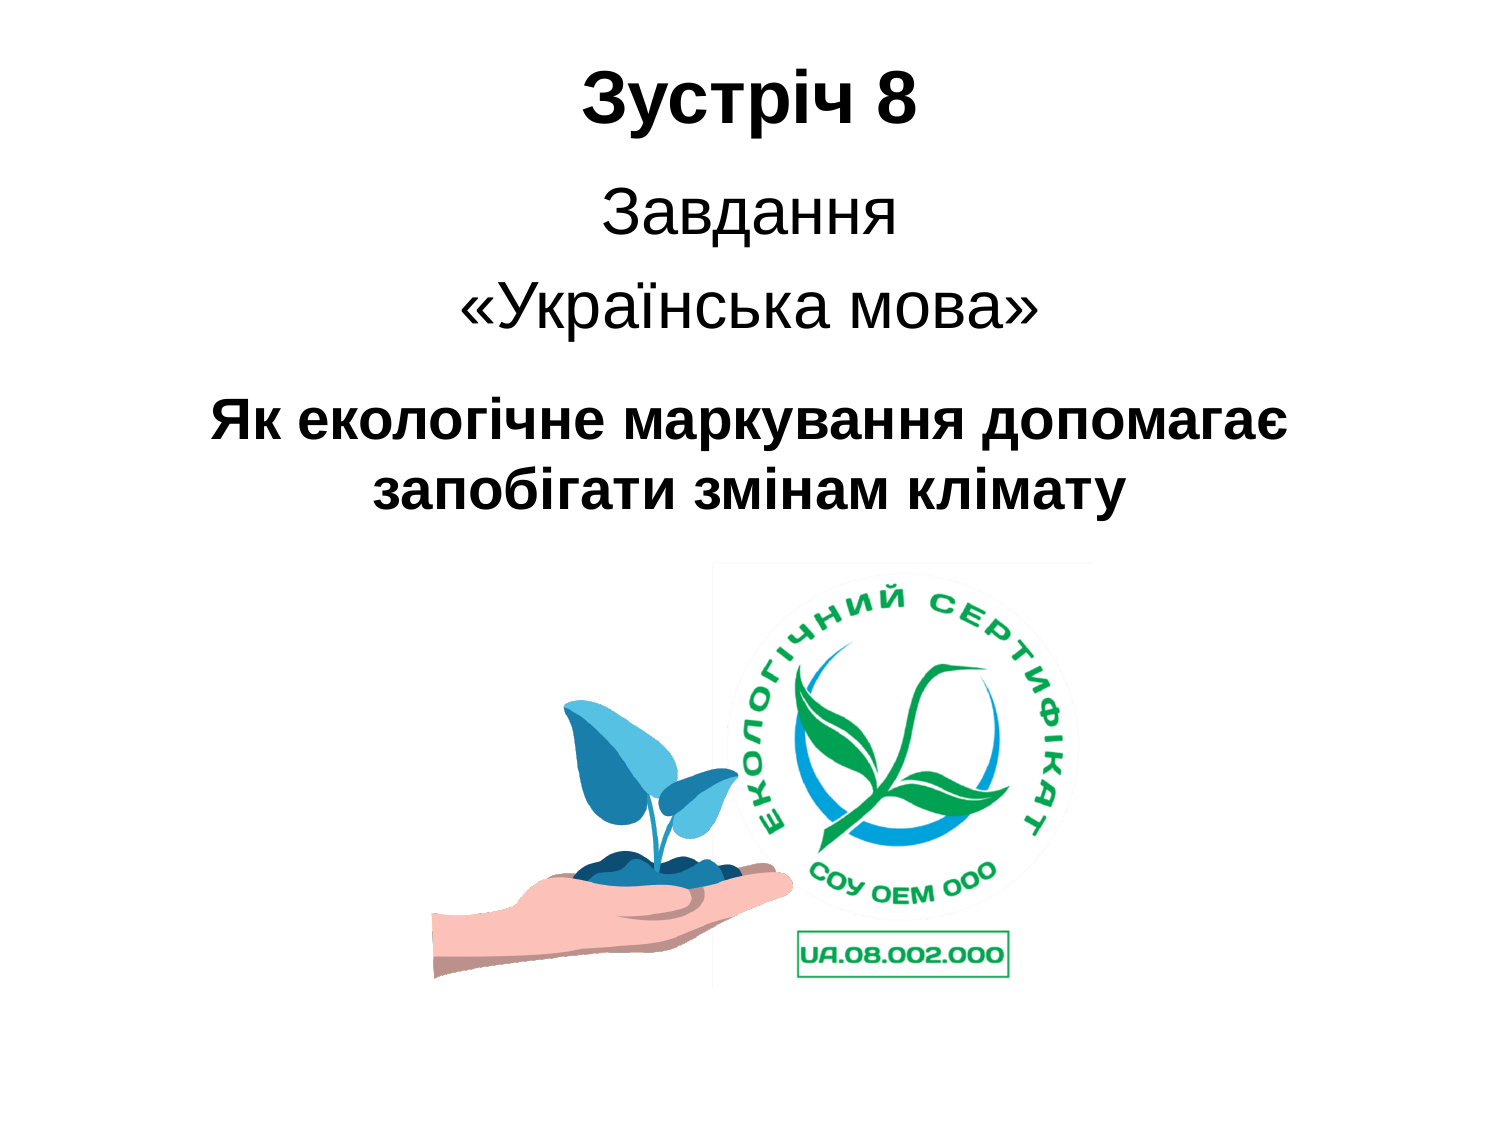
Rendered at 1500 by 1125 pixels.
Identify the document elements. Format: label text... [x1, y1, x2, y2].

title Зустріч 8 [75, 45, 1425, 160]
text_box Як екологічне маркування допомагає запобігати змінам клімату [153, 373, 1347, 529]
picture [430, 562, 1093, 988]
list Завдання «Українська мова» [75, 160, 1425, 904]
